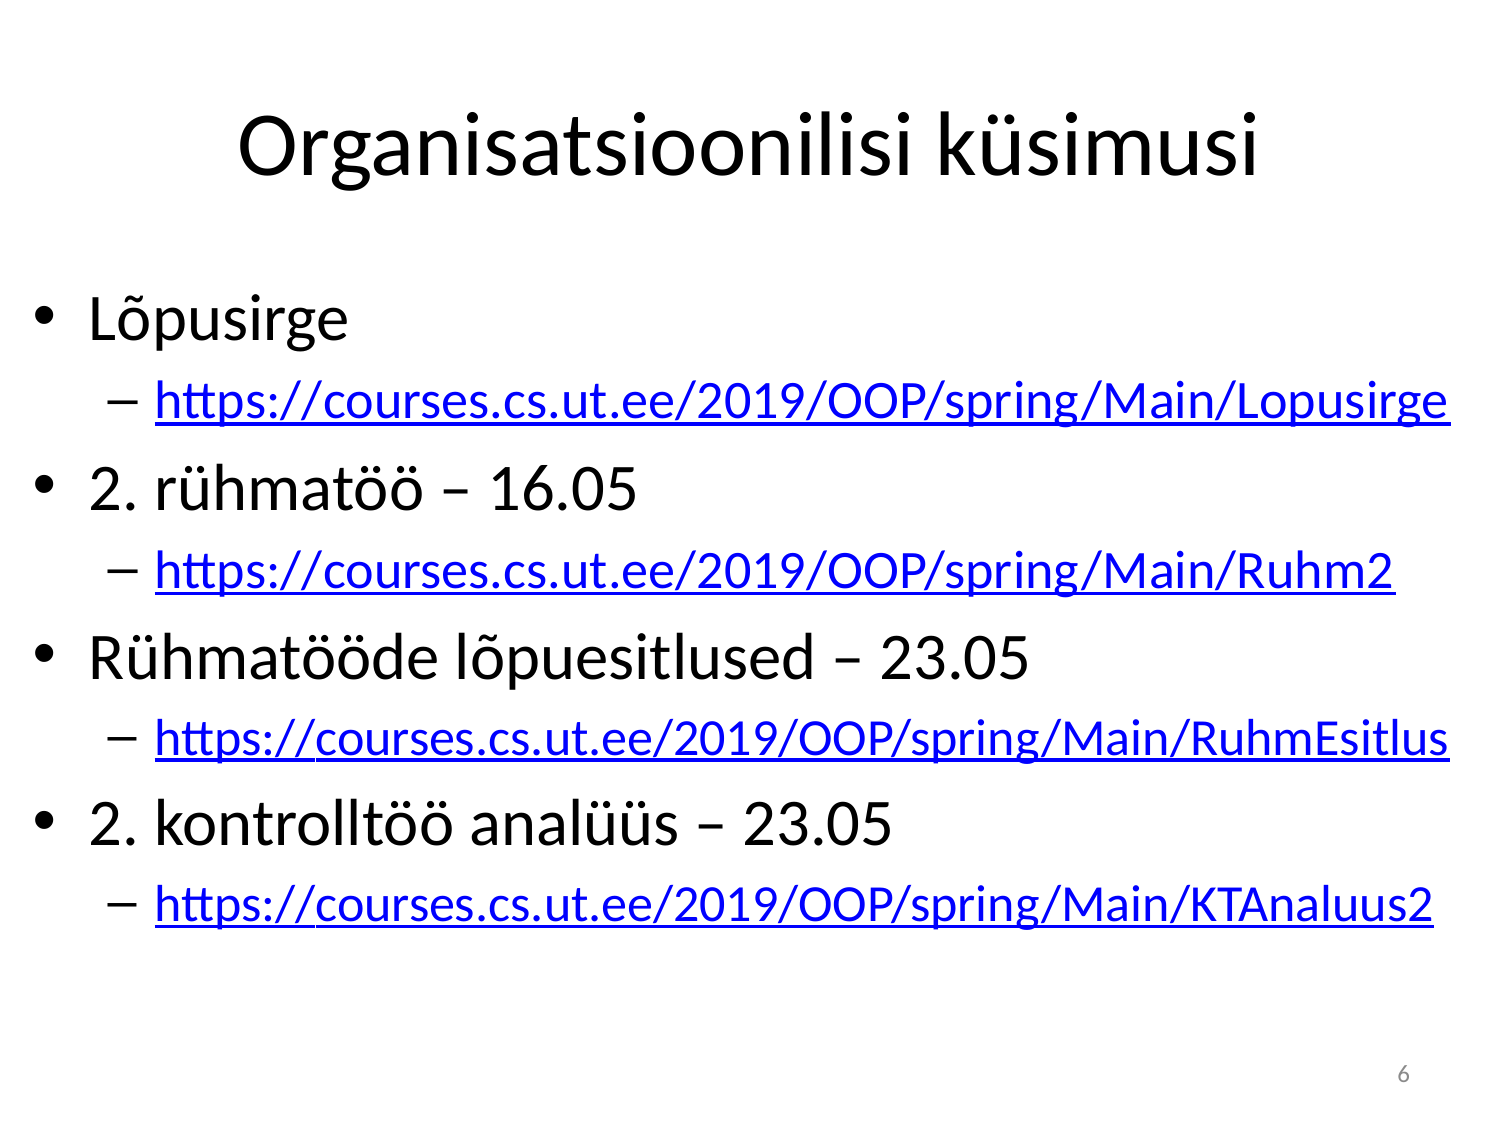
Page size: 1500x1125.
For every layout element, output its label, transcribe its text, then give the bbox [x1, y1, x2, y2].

list Lõpusirge https://courses.cs.ut.ee/2019/OOP/spring/Main/Lopusirge 2. rühmatöö – 16.05 https://courses.cs.ut.ee/2019/OOP/spring/Main/Ruhm2 Rühmatööde lõpuesitlused – 23.05 https://courses.cs.ut.ee/2019/OOP/spring/Main/RuhmEsitlus 2. kontrolltöö analüüs – 23.05 https://courses.cs.ut.ee/2019/OOP/spring/Main/KTAnaluus2 [17, 266, 1479, 1009]
slide_number 6 [1074, 1042, 1425, 1103]
title Organisatsioonilisi küsimusi [75, 45, 1425, 233]
